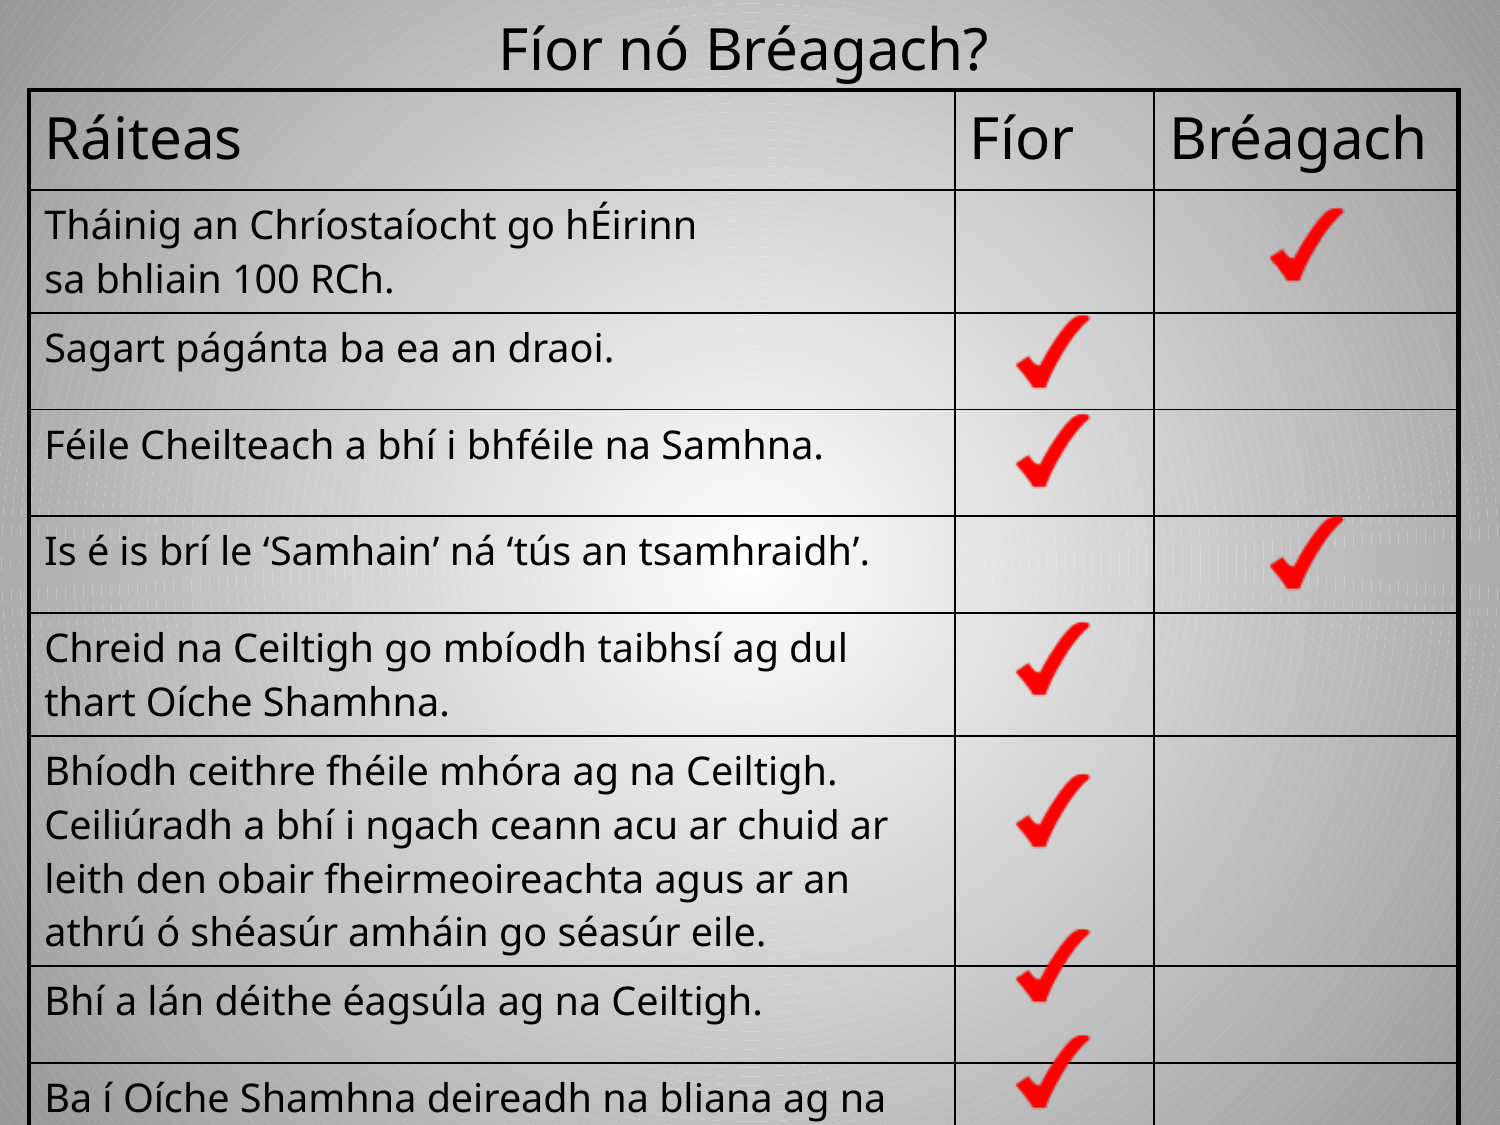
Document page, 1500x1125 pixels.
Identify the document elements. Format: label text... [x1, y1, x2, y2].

table_cell [956, 191, 1153, 312]
table_cell Is é is brí le ‘Samhain’ ná ‘tús an tsamhraidh’. [31, 517, 954, 612]
table_cell [1155, 967, 1456, 1062]
table_cell Ba í Oíche Shamhna deireadh na bliana ag na Ceiltigh. [31, 1064, 954, 1125]
table_cell [956, 410, 1153, 515]
table_cell [956, 1064, 1153, 1125]
table_cell [1155, 614, 1456, 735]
picture [1015, 928, 1091, 1004]
table_cell [956, 614, 1153, 735]
table_header Ráiteas [31, 92, 954, 189]
table_cell Bhíodh ceithre fhéile mhóra ag na Ceiltigh. Ceiliúradh a bhí i ngach ceann acu ar chuid ar leith den obair fheirmeoireachta agus ar an athrú ó shéasúr amháin go séasúr eile. [31, 737, 954, 965]
picture [1015, 773, 1091, 849]
picture [1269, 515, 1345, 591]
table_cell Chreid na Ceiltigh go mbíodh taibhsí ag dul thart Oíche Shamhna. [31, 614, 954, 735]
picture [1015, 621, 1091, 697]
table_cell Tháinig an Chríostaíocht go hÉirinn sa bhliain 100 RCh. [31, 191, 954, 312]
table_cell [1155, 314, 1456, 409]
table_cell [956, 967, 1153, 1062]
table_cell [956, 314, 1153, 409]
picture [1269, 207, 1345, 284]
table_cell Sagart págánta ba ea an draoi. [31, 314, 954, 409]
table_cell [956, 737, 1153, 965]
table_header Bréagach [1155, 92, 1456, 189]
table_cell [1155, 517, 1456, 612]
table_cell [1155, 191, 1456, 312]
table_header Fíor [956, 92, 1153, 189]
picture [1015, 1034, 1091, 1111]
picture [1015, 314, 1091, 390]
table_cell [1155, 737, 1456, 965]
table_cell Féile Cheilteach a bhí i bhféile na Samhna. [31, 410, 954, 515]
text_box Fíor nó Bréagach? [265, 5, 1223, 89]
table_cell [956, 517, 1153, 612]
picture [1015, 412, 1091, 489]
table_cell [1155, 410, 1456, 515]
table_cell Bhí a lán déithe éagsúla ag na Ceiltigh. [31, 967, 954, 1062]
table_cell [1155, 1064, 1456, 1125]
